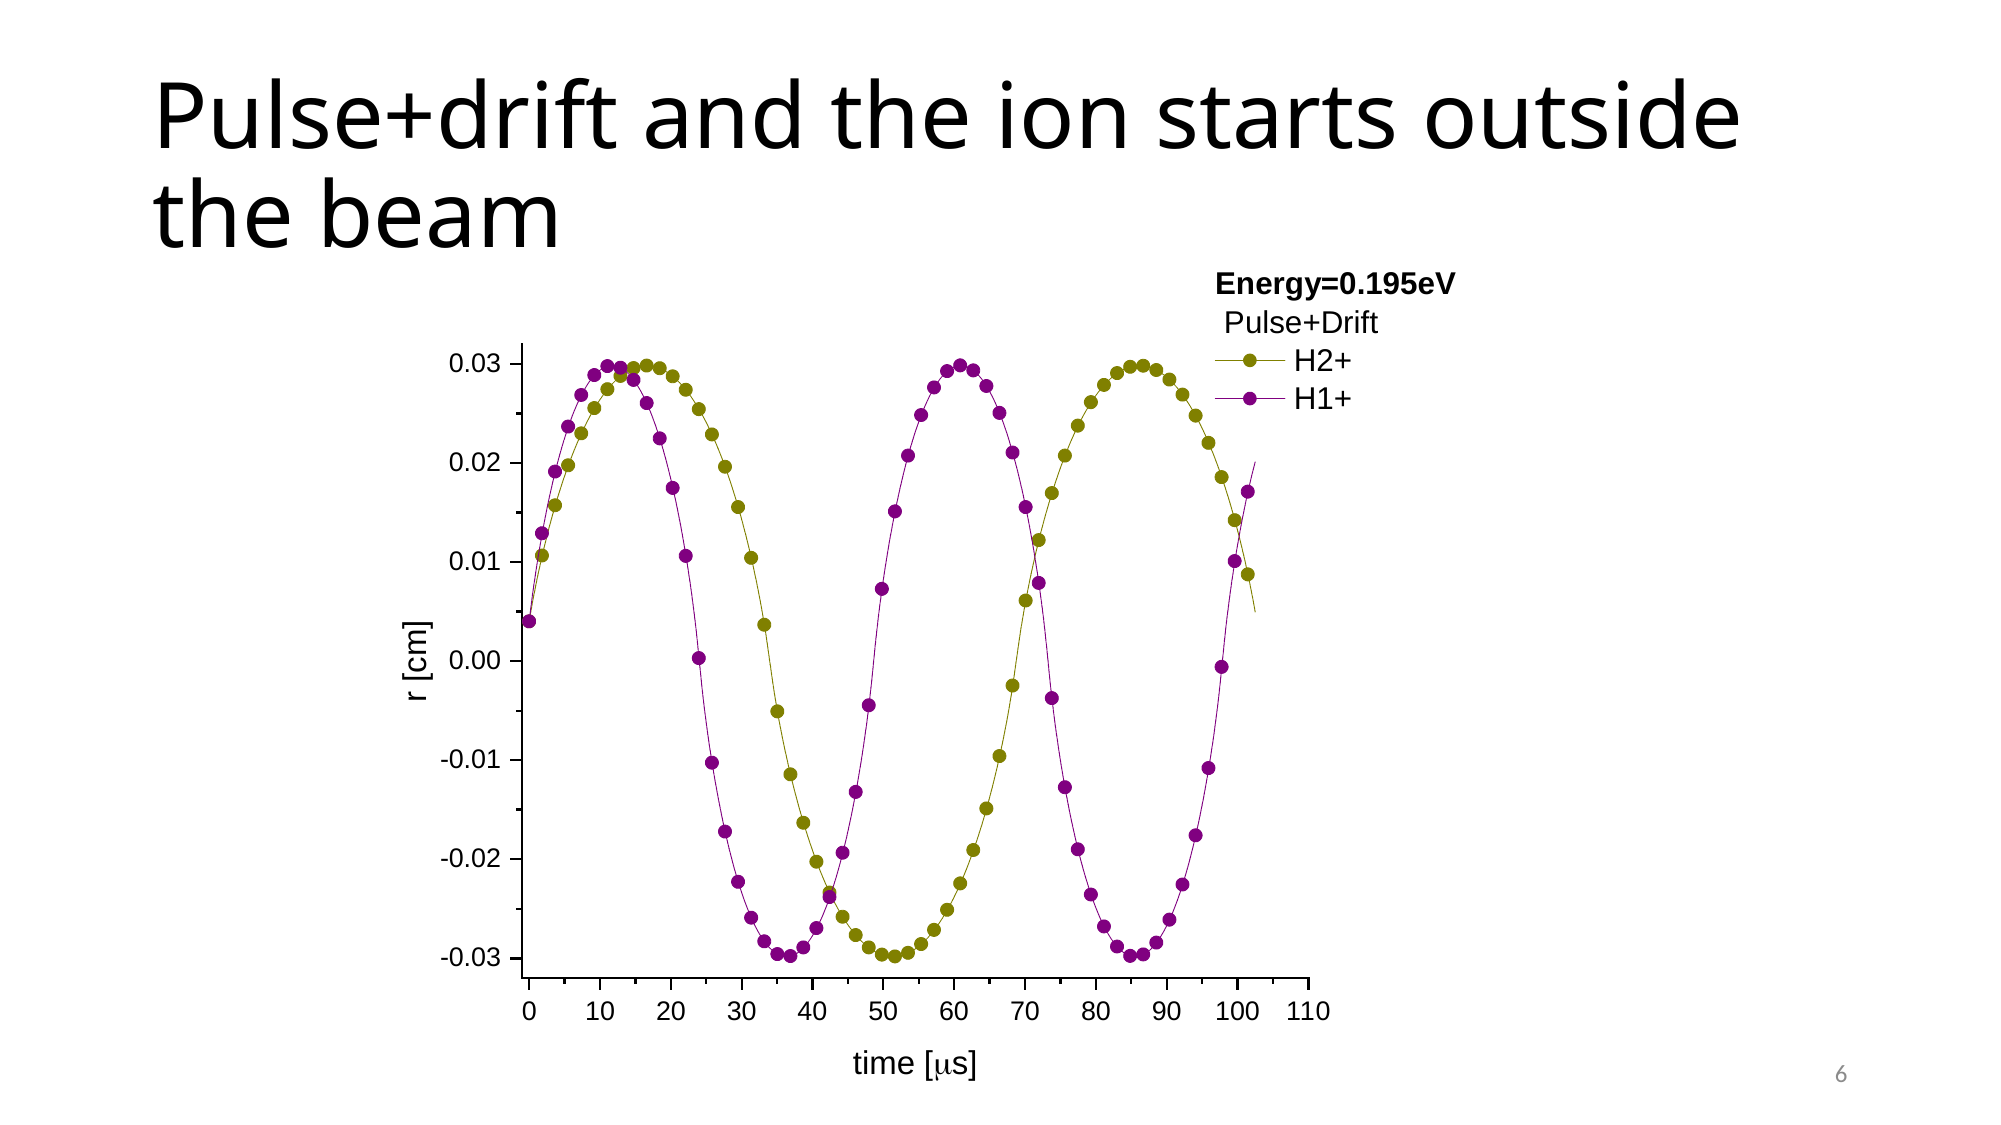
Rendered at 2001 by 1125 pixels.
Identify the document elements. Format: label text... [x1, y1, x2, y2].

title Pulse+drift and the ion starts outside the beam [137, 59, 1863, 278]
picture [315, 241, 1469, 1125]
slide_number 6 [1469, 1042, 1863, 1103]
